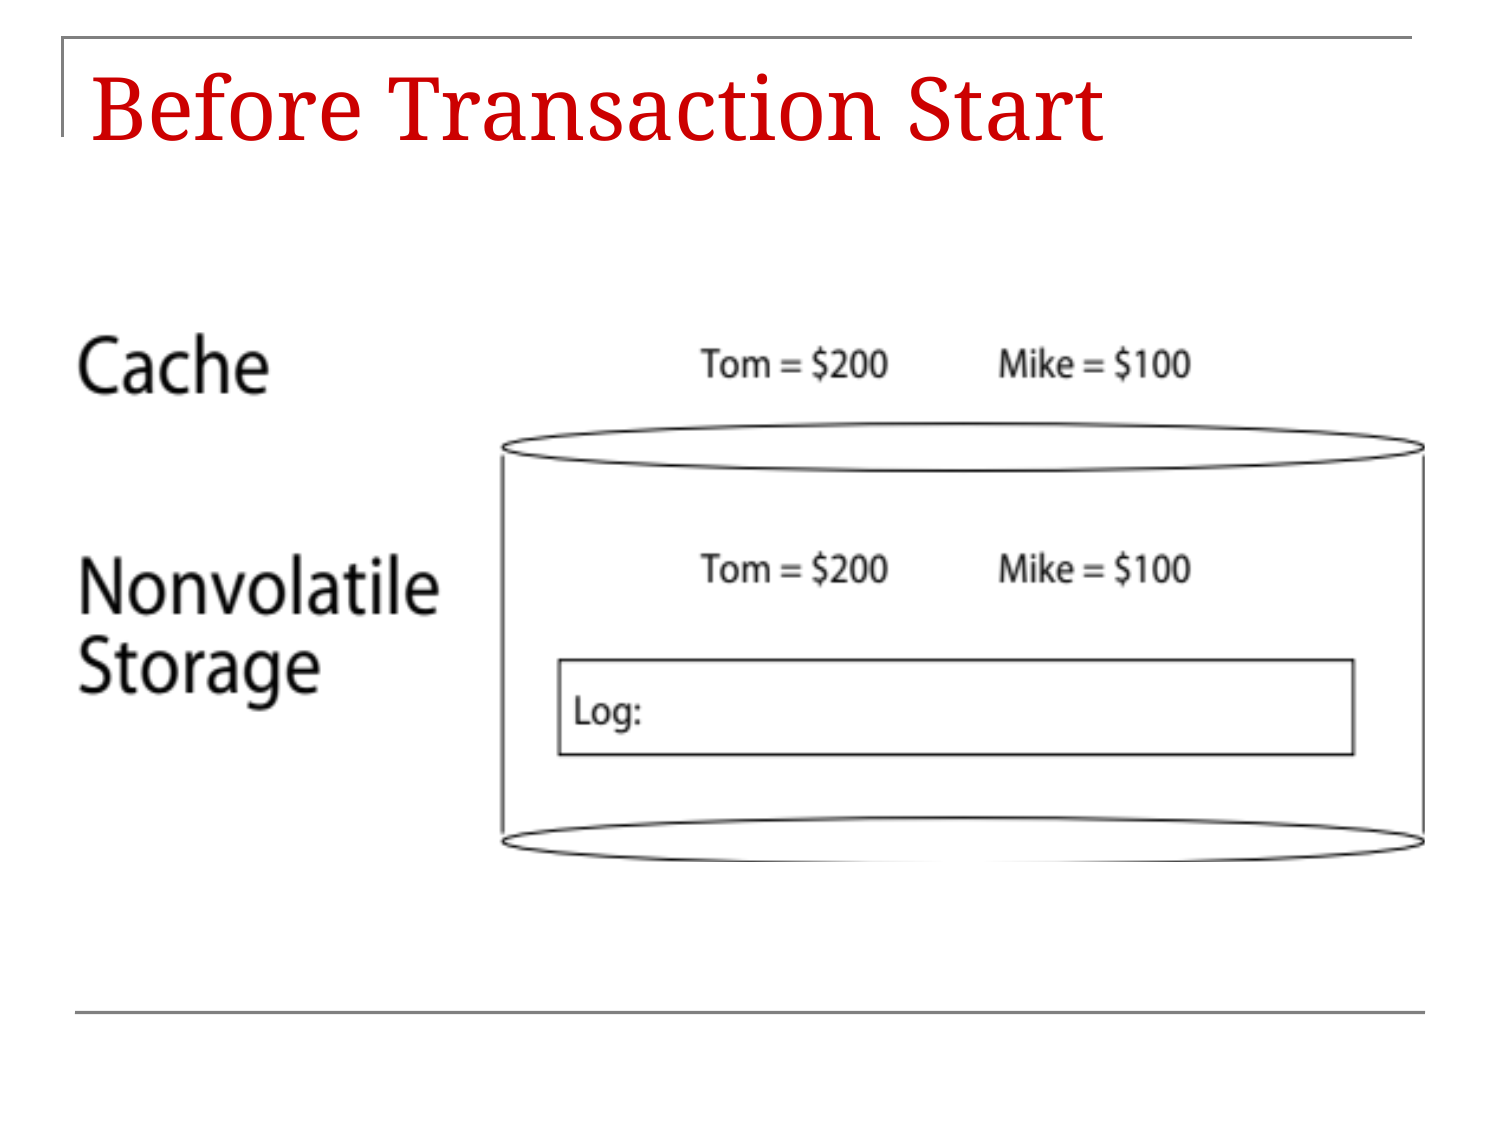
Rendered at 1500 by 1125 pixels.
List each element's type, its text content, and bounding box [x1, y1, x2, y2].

title Before Transaction Start [75, 45, 1425, 163]
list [74, 187, 1426, 1006]
